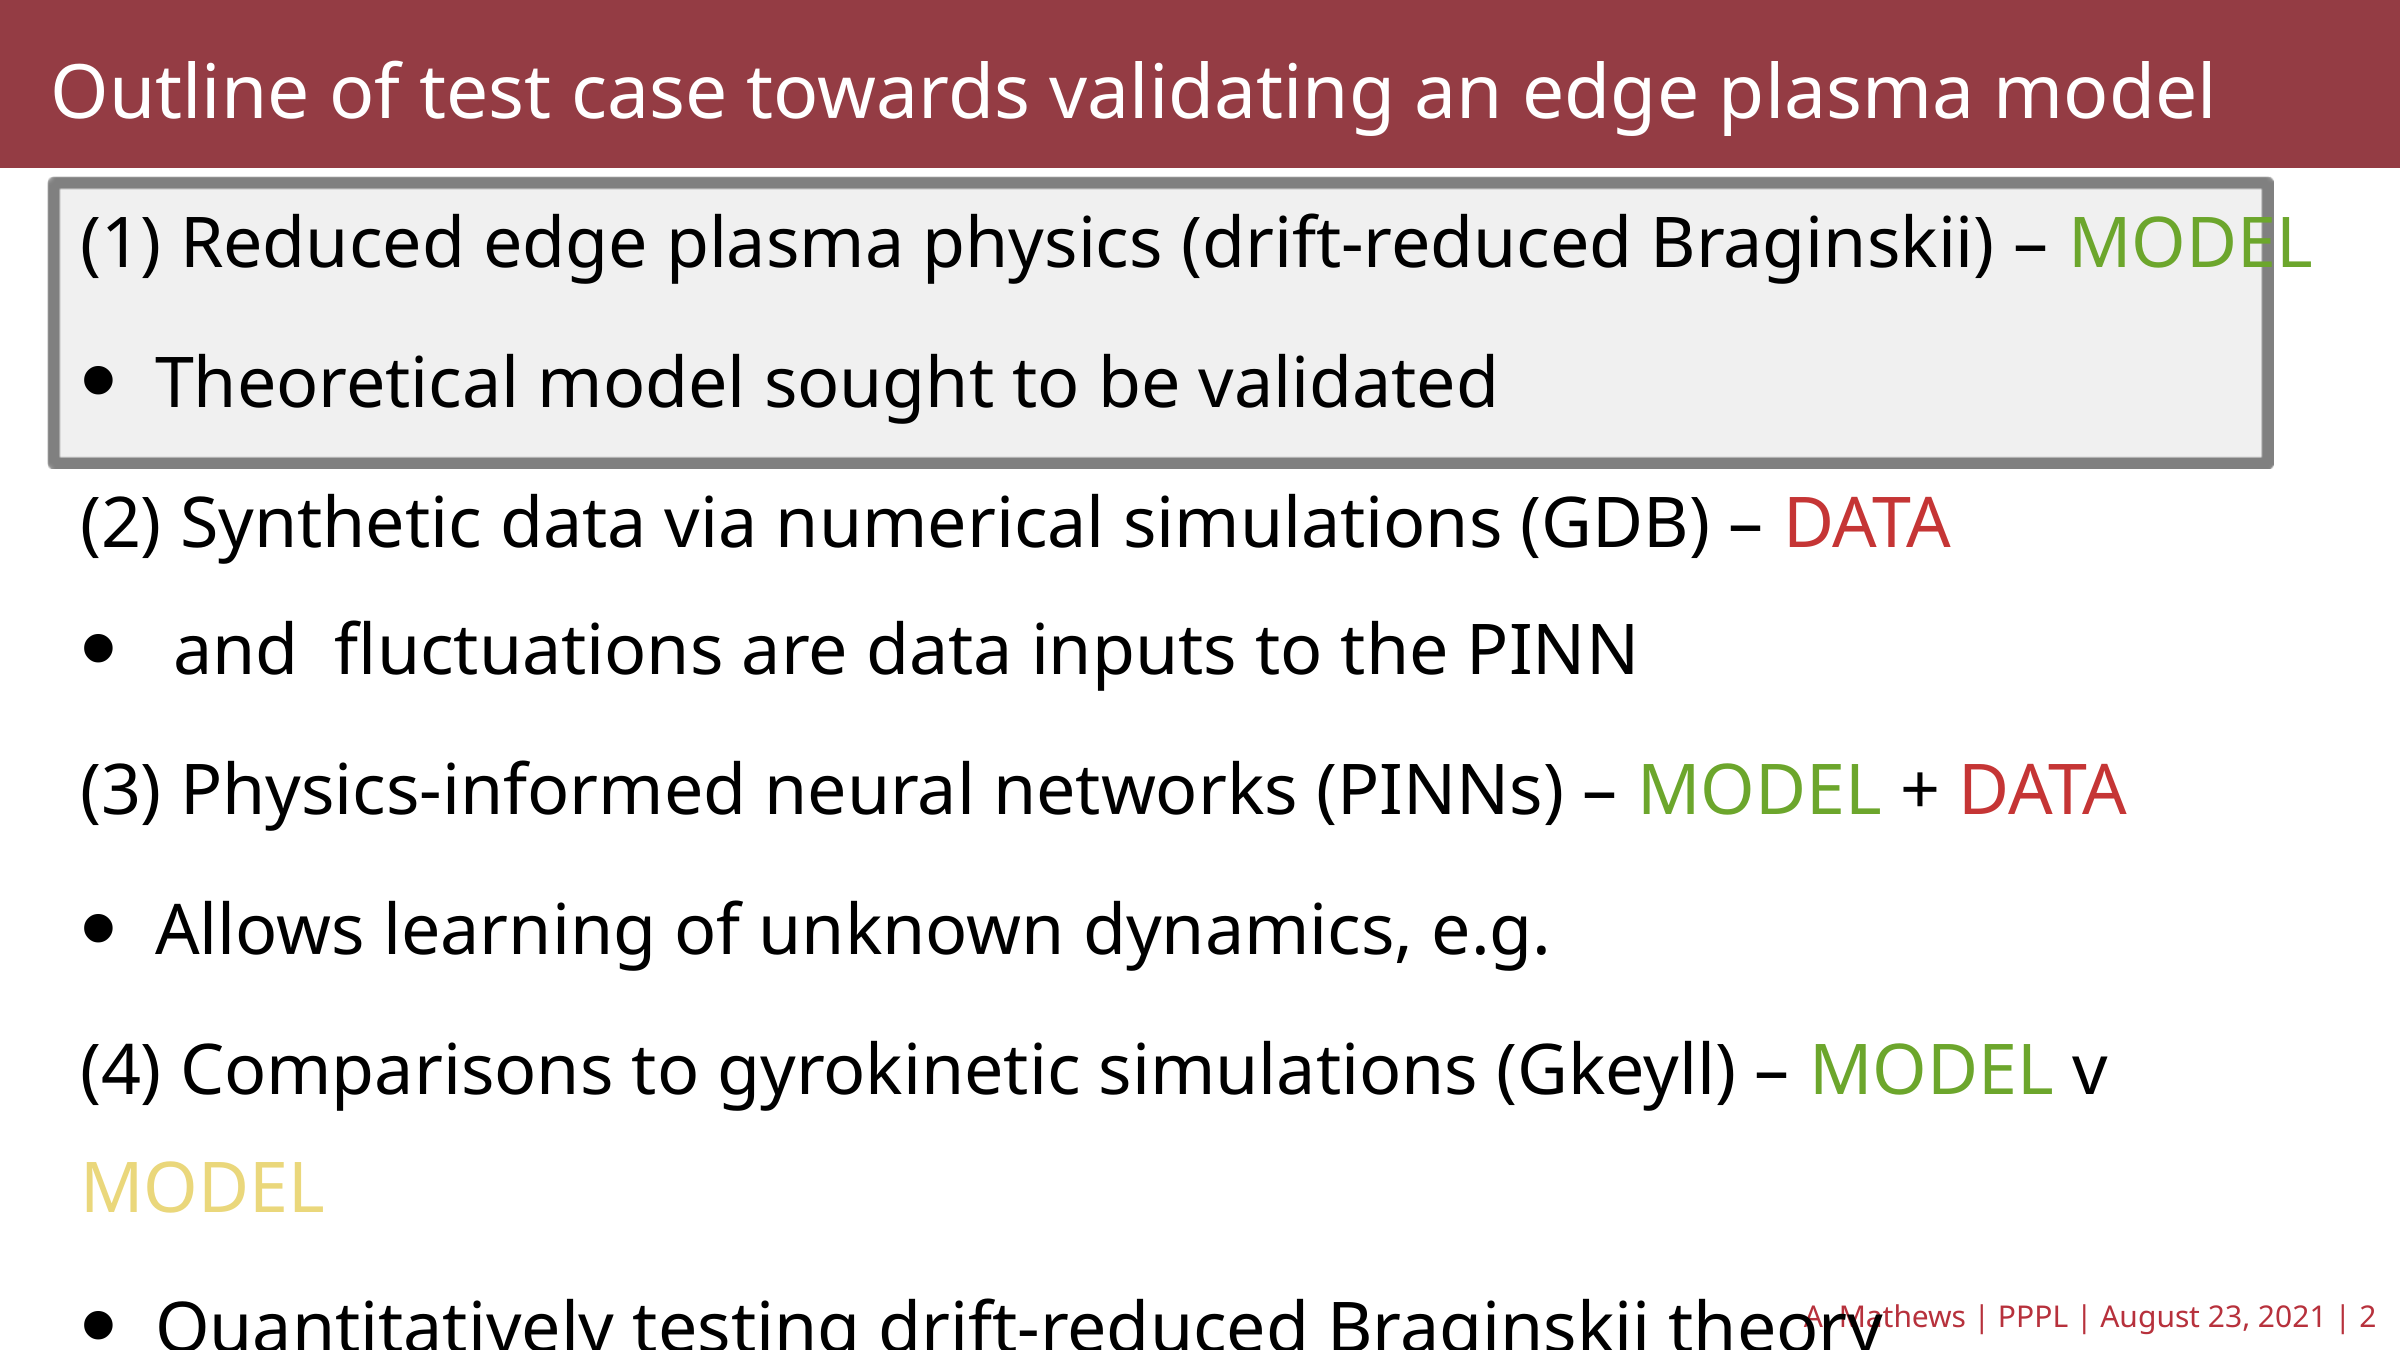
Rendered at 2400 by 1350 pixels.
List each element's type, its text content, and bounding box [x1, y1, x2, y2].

text_box Outline of test case towards validating an edge plasma model [43, 26, 2359, 141]
text_box [53, 182, 2270, 465]
